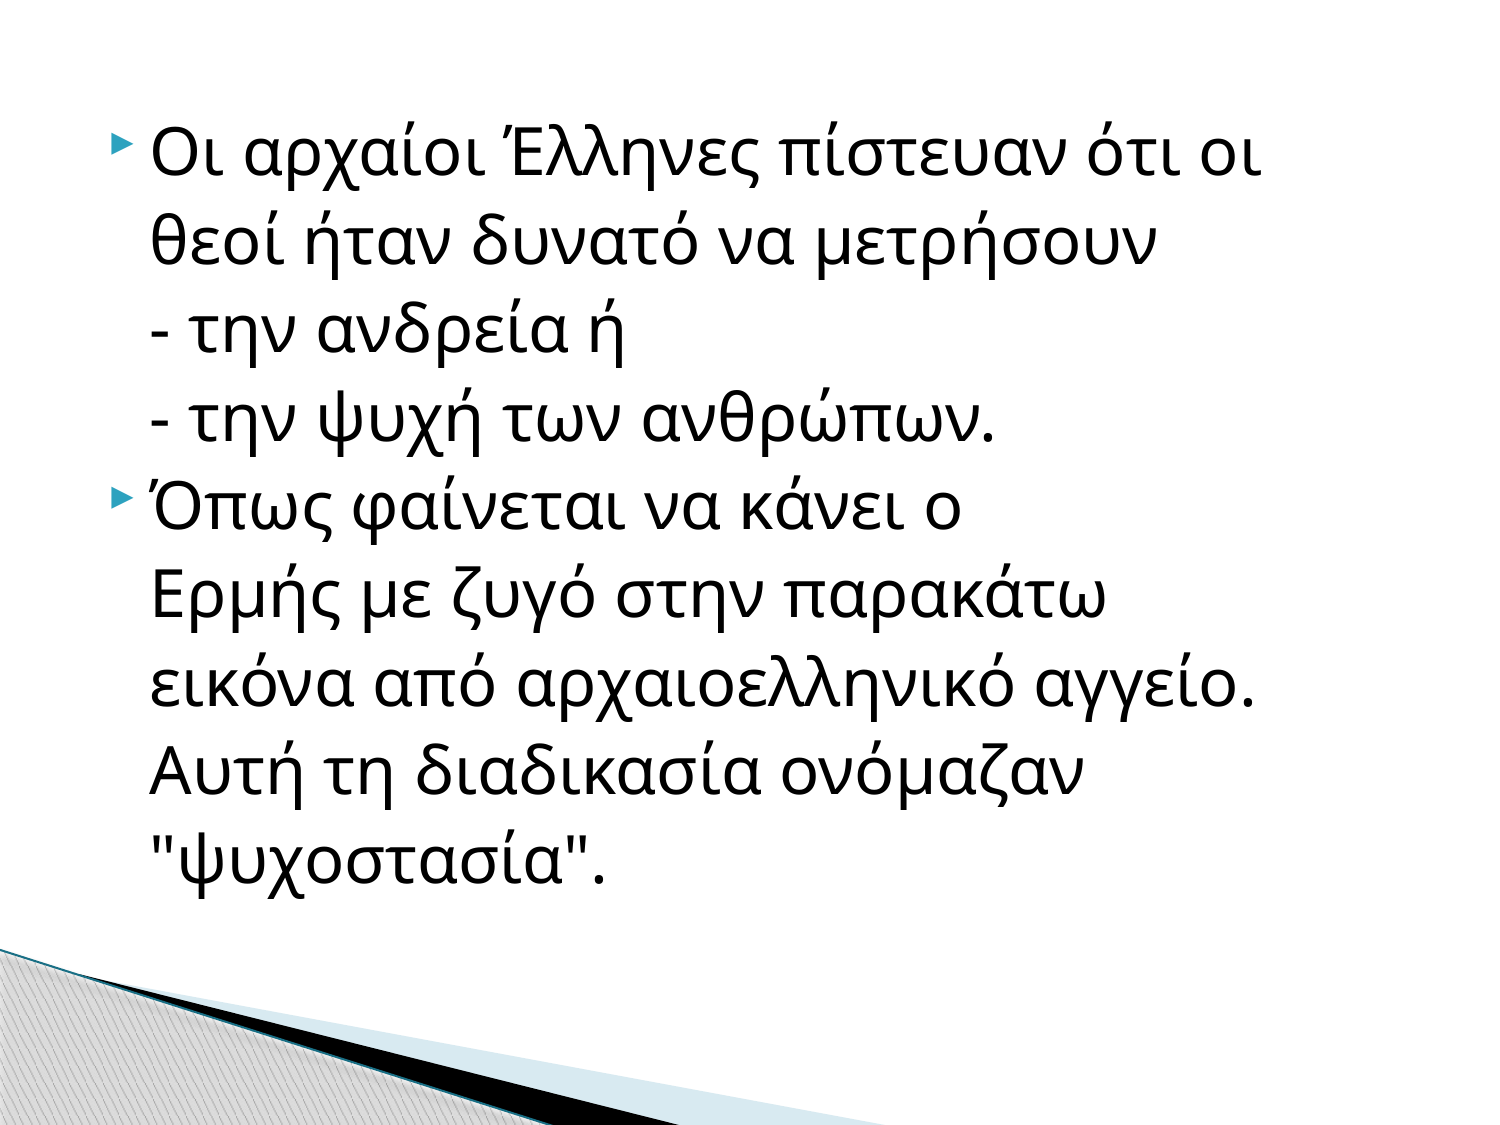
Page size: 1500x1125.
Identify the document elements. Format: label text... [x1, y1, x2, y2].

list Οι αρχαίοι Έλληνες πίστευαν ότι οι θεοί ήταν δυνατό να μετρήσουν - την ανδρεία ή - την ψυχή των ανθρώπων. Όπως φαίνεται να κάνει ο Ερμής με ζυγό στην παρακάτω εικόνα από αρχαιοελληνικό αγγείο. Αυτή τη διαδικασία ονόμαζαν "ψυχοστασία". [75, 101, 1425, 1071]
